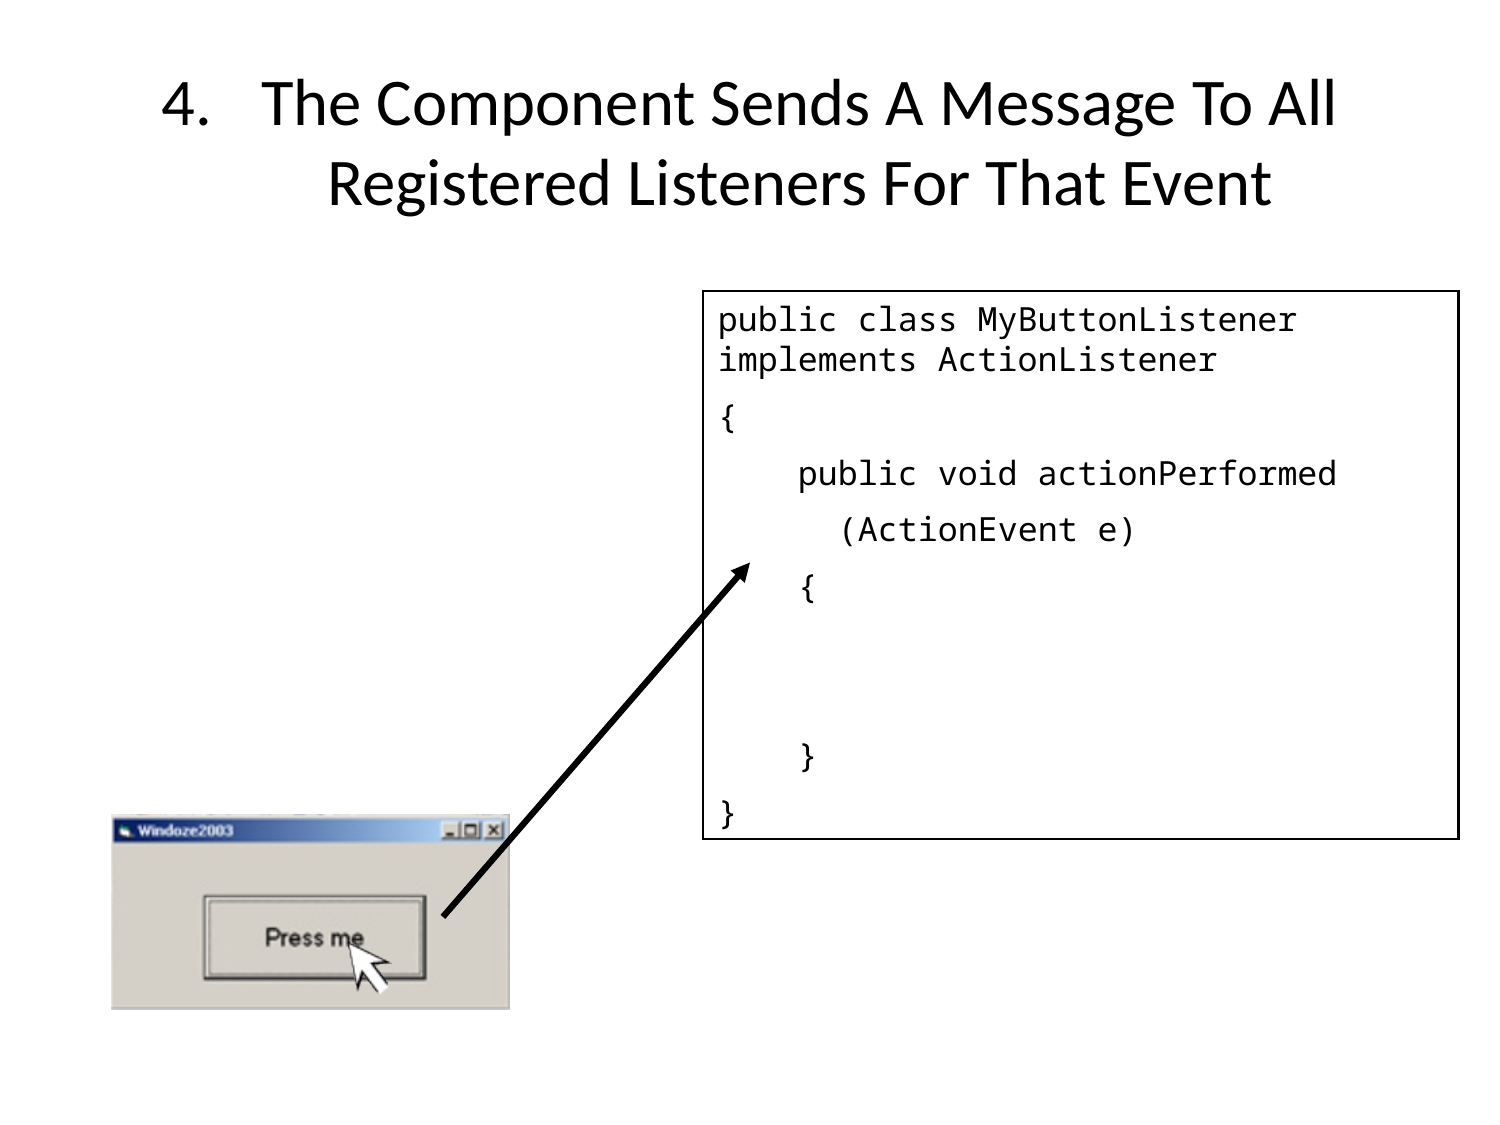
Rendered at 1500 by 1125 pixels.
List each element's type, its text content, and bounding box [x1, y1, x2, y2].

title The Component Sends A Message To All Registered Listeners For That Event [75, 45, 1425, 233]
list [111, 814, 510, 1010]
text_box public class MyButtonListener implements ActionListener { public void actionPerformed (ActionEvent e) { } } [702, 290, 1459, 839]
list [347, 941, 392, 994]
